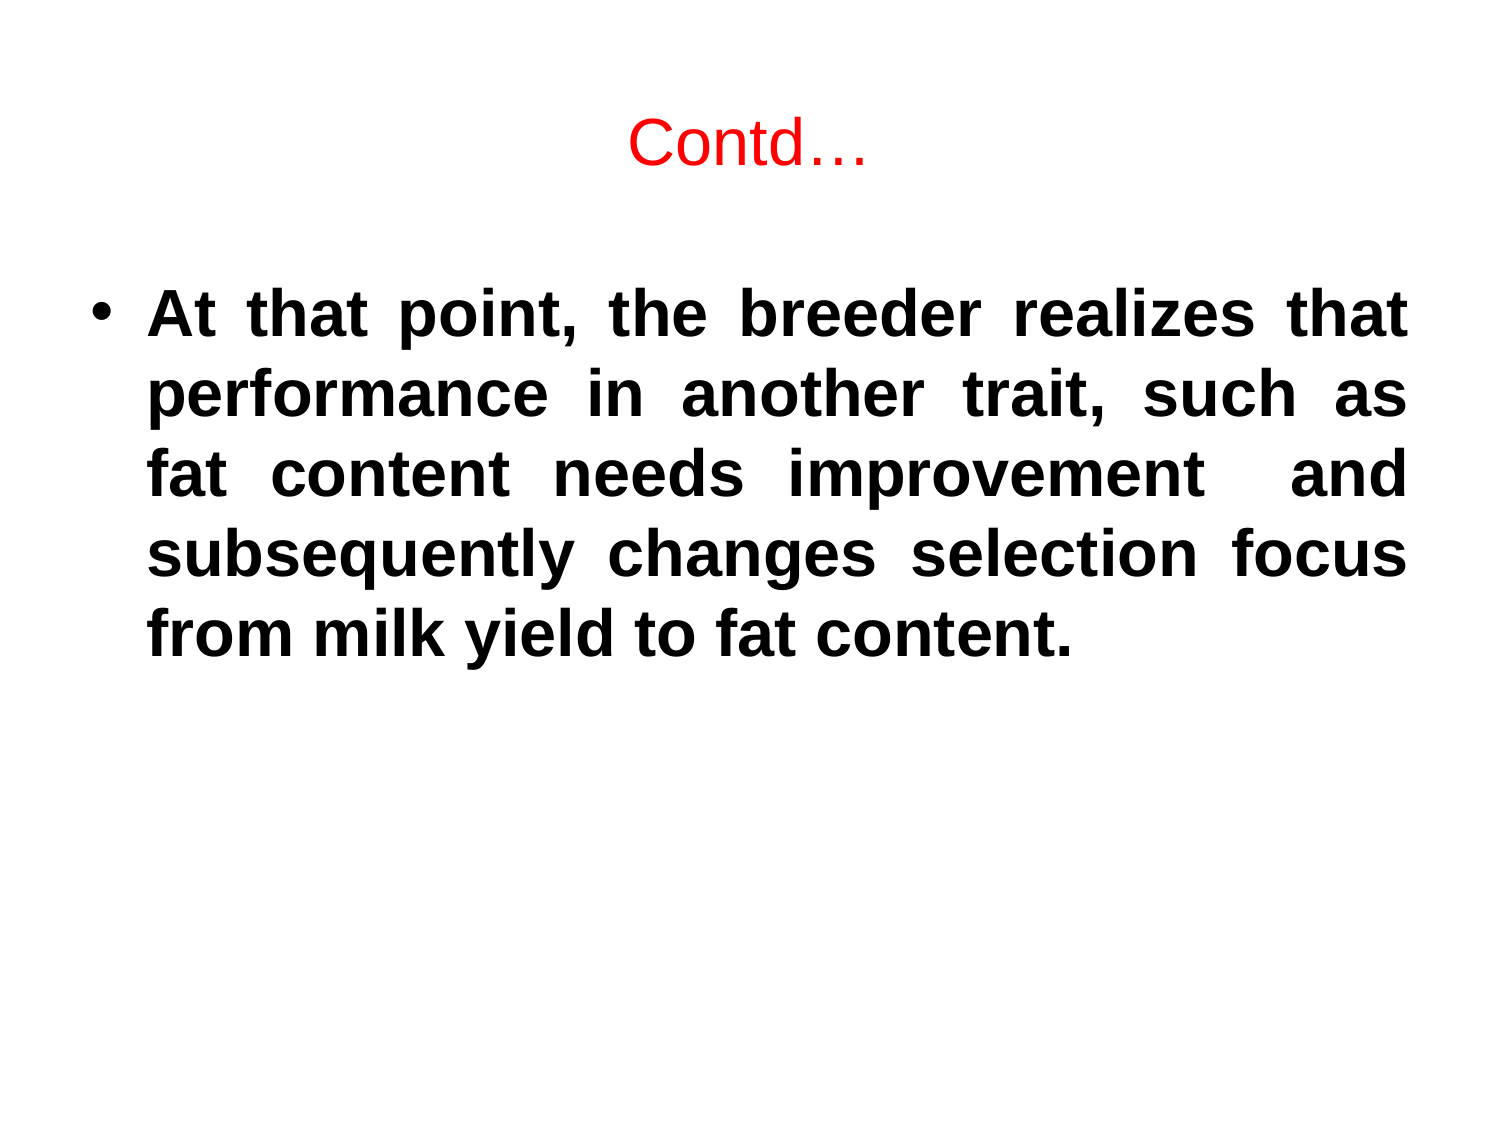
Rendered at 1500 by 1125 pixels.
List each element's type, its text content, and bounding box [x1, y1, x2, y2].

title Contd… [75, 45, 1425, 233]
list At that point, the breeder realizes that performance in another trait, such as fat content needs improvement and subsequently changes selection focus from milk yield to fat content. [75, 262, 1425, 1005]
